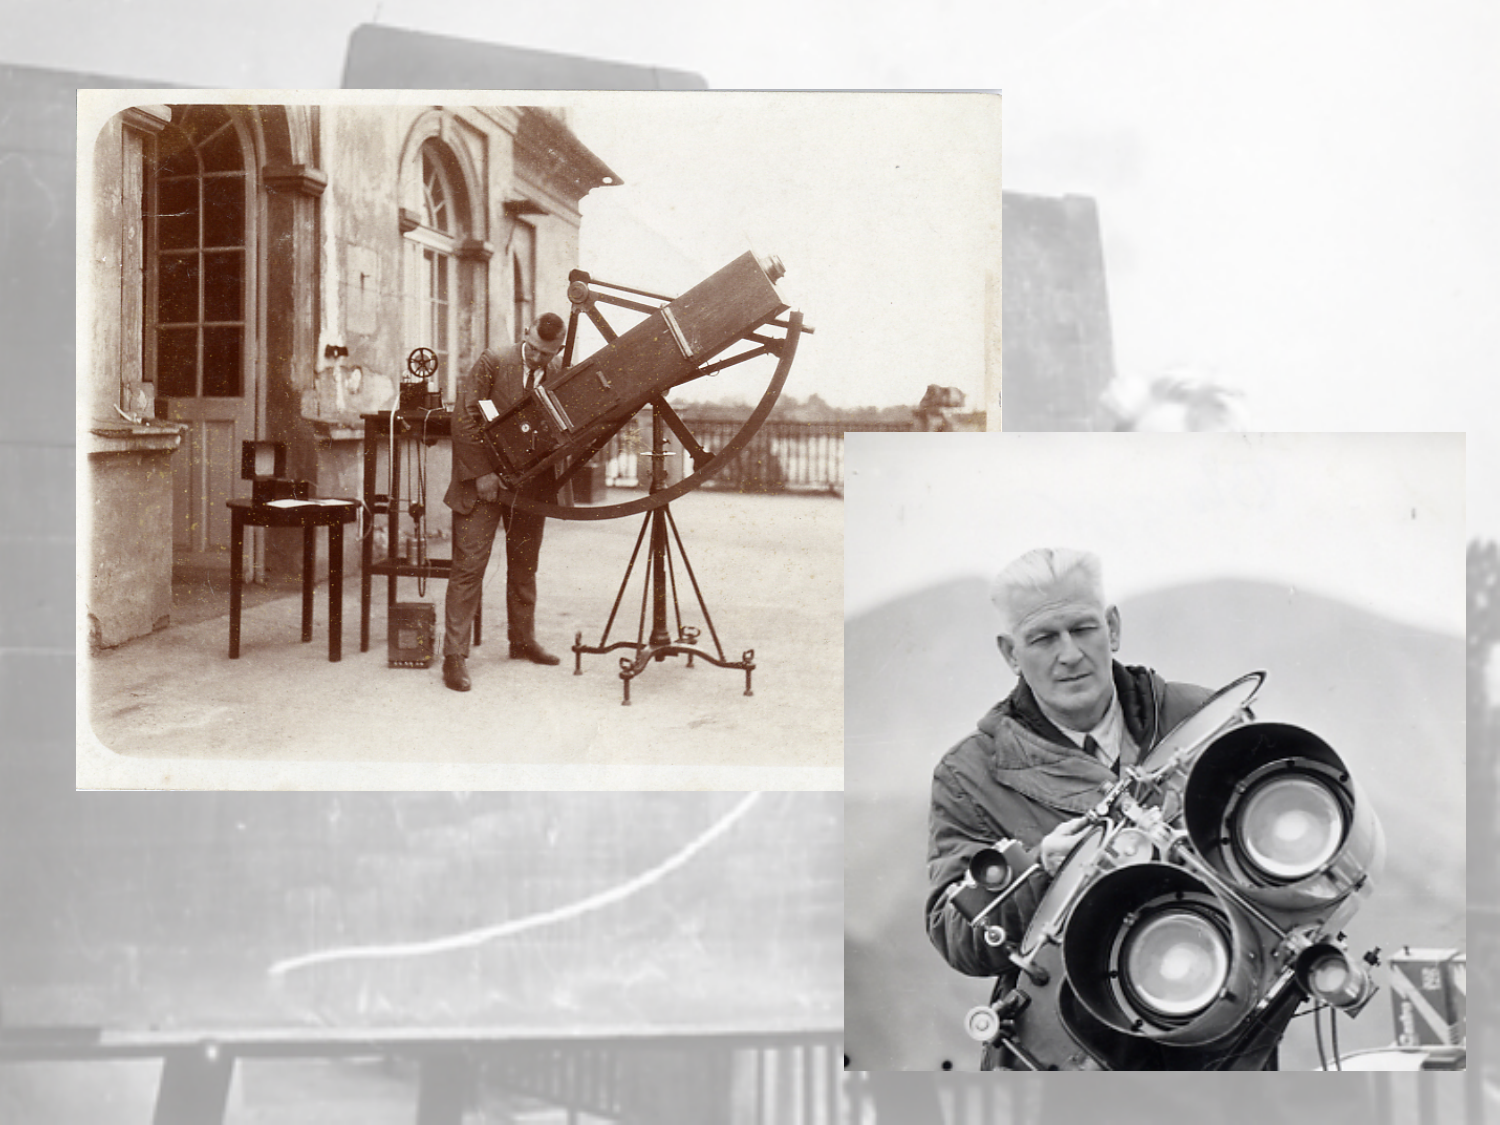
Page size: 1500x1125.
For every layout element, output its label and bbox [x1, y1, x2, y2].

picture [76, 89, 1466, 1071]
